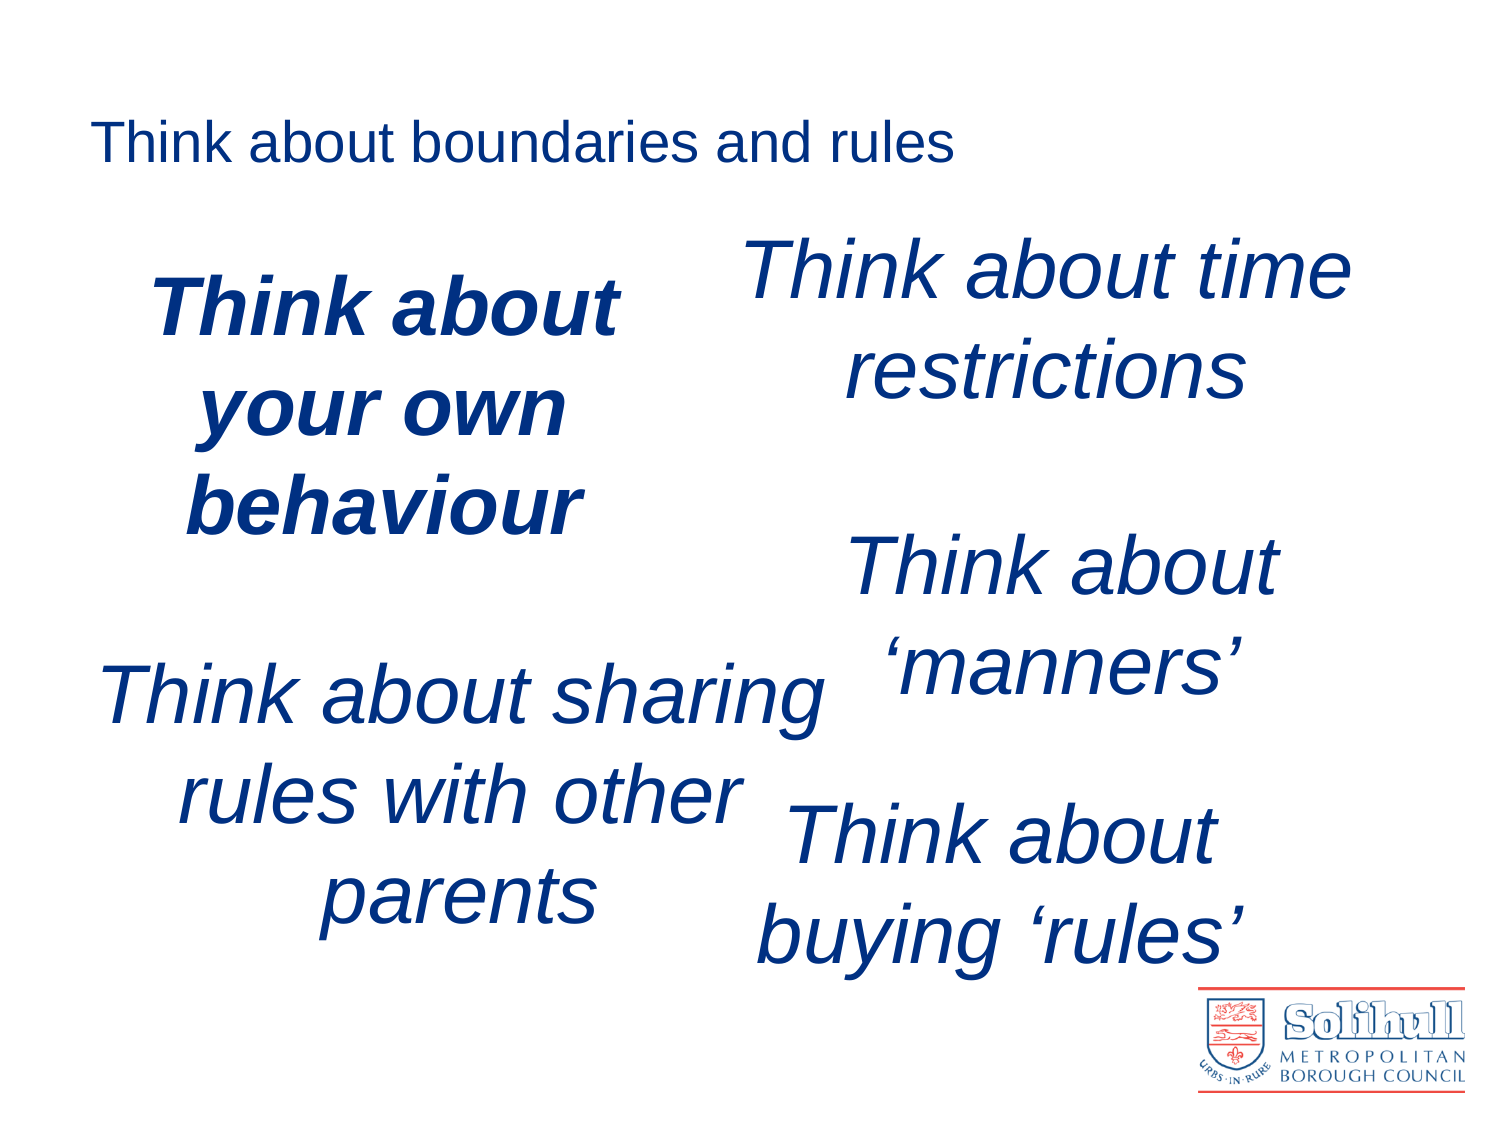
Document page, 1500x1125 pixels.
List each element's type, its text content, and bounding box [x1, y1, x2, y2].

title Think about boundaries and rules [75, 45, 1425, 233]
text_box Think about buying ‘rules’ [643, 772, 1357, 988]
text_box Think about sharing rules with other parents [37, 632, 885, 948]
text_box Think about time restrictions [662, 208, 1431, 423]
text_box Think about your own behaviour [76, 244, 691, 560]
text_box Think about ‘manners’ [714, 504, 1408, 719]
picture [1198, 987, 1465, 1093]
